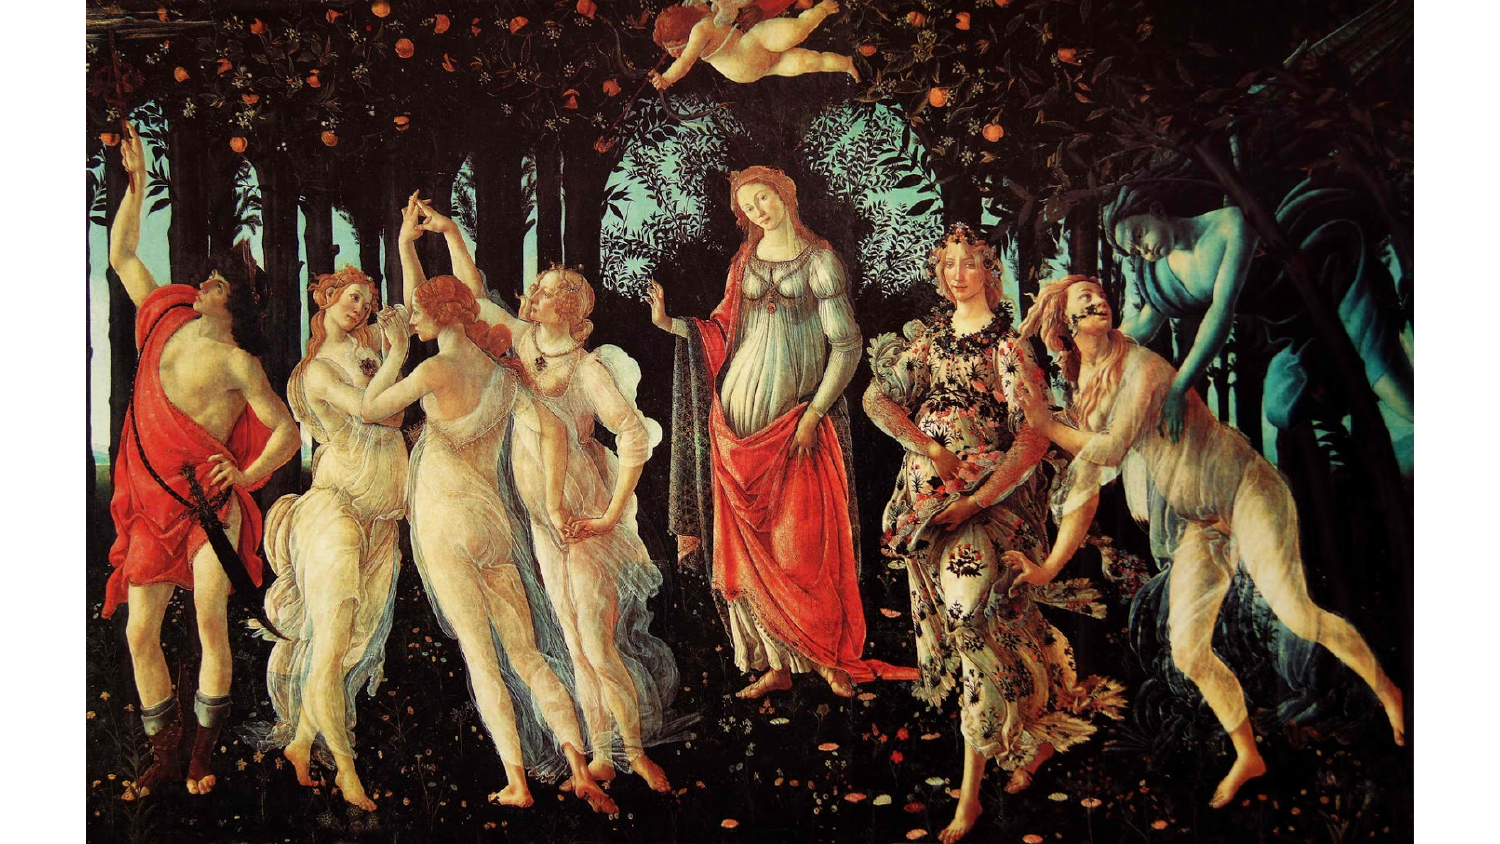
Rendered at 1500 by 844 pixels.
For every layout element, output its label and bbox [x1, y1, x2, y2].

picture [85, 0, 1414, 844]
